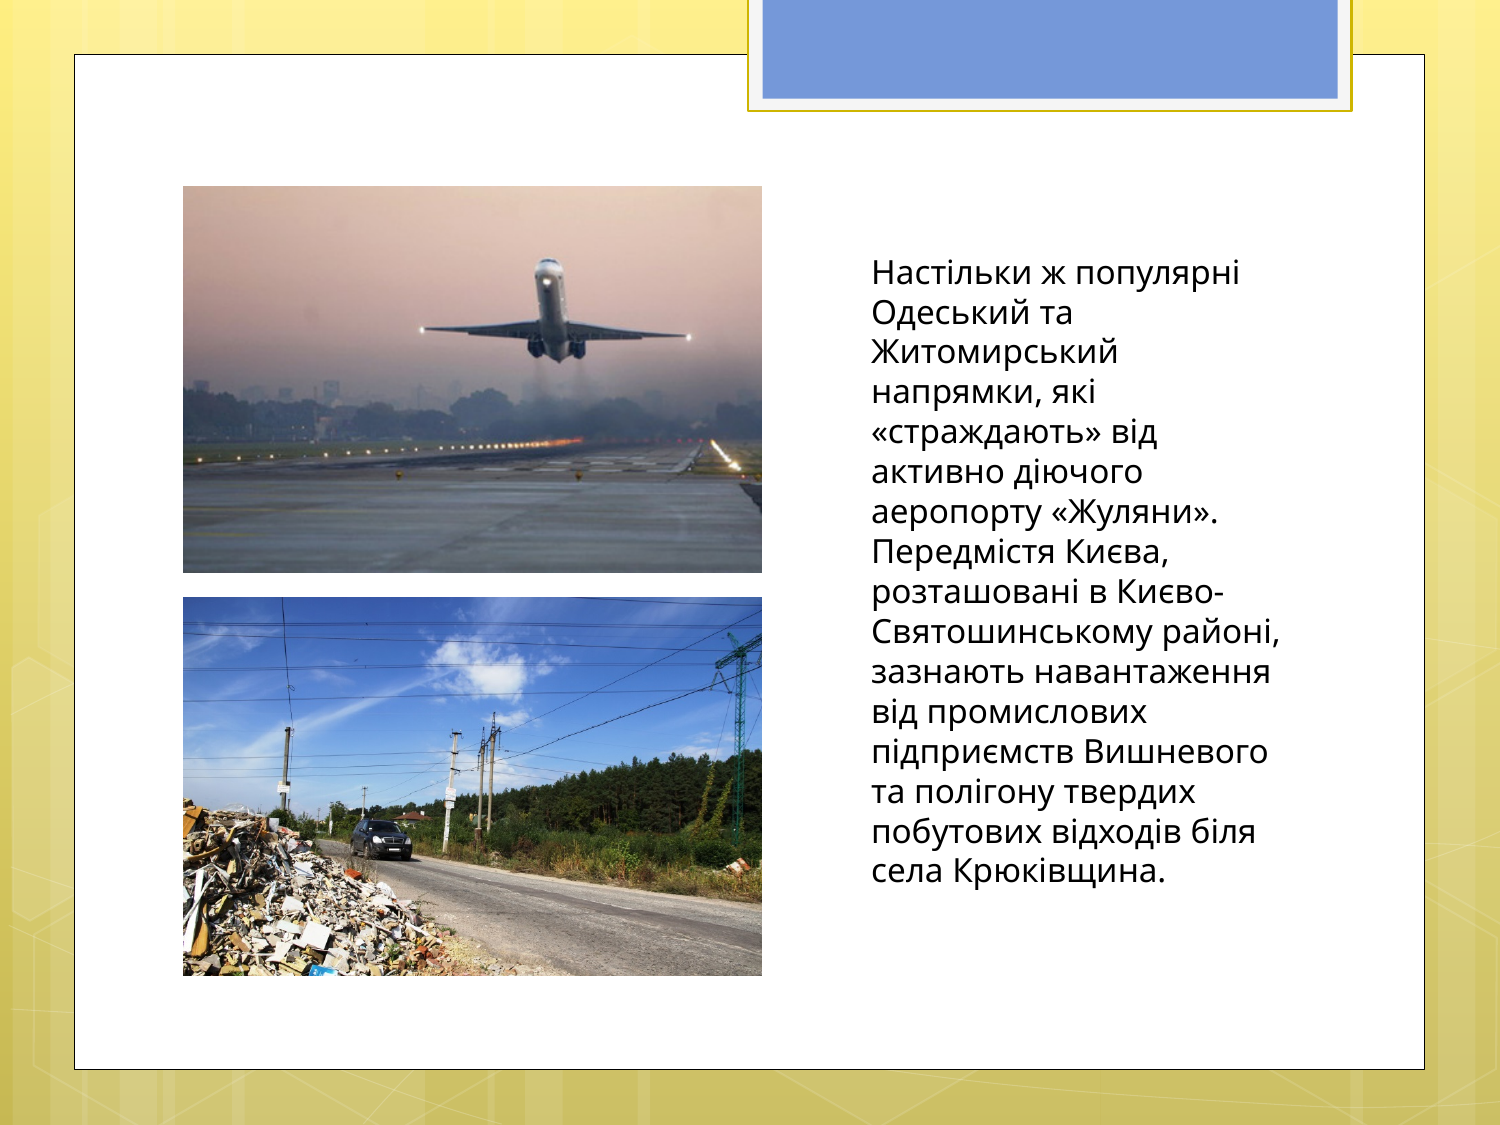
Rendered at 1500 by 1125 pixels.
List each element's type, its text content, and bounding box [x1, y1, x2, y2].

picture [182, 597, 762, 977]
text_box Настільки ж популярні Одеський та Житомирський напрямки, які «страждають» від активно діючого аеропорту «Жуляни». Передмістя Києва, розташовані в Києво-Святошинському районі, зазнають навантаження від промислових підприємств Вишневого та полігону твердих побутових відходів біля села Крюківщина. [856, 243, 1306, 942]
picture [182, 186, 763, 573]
